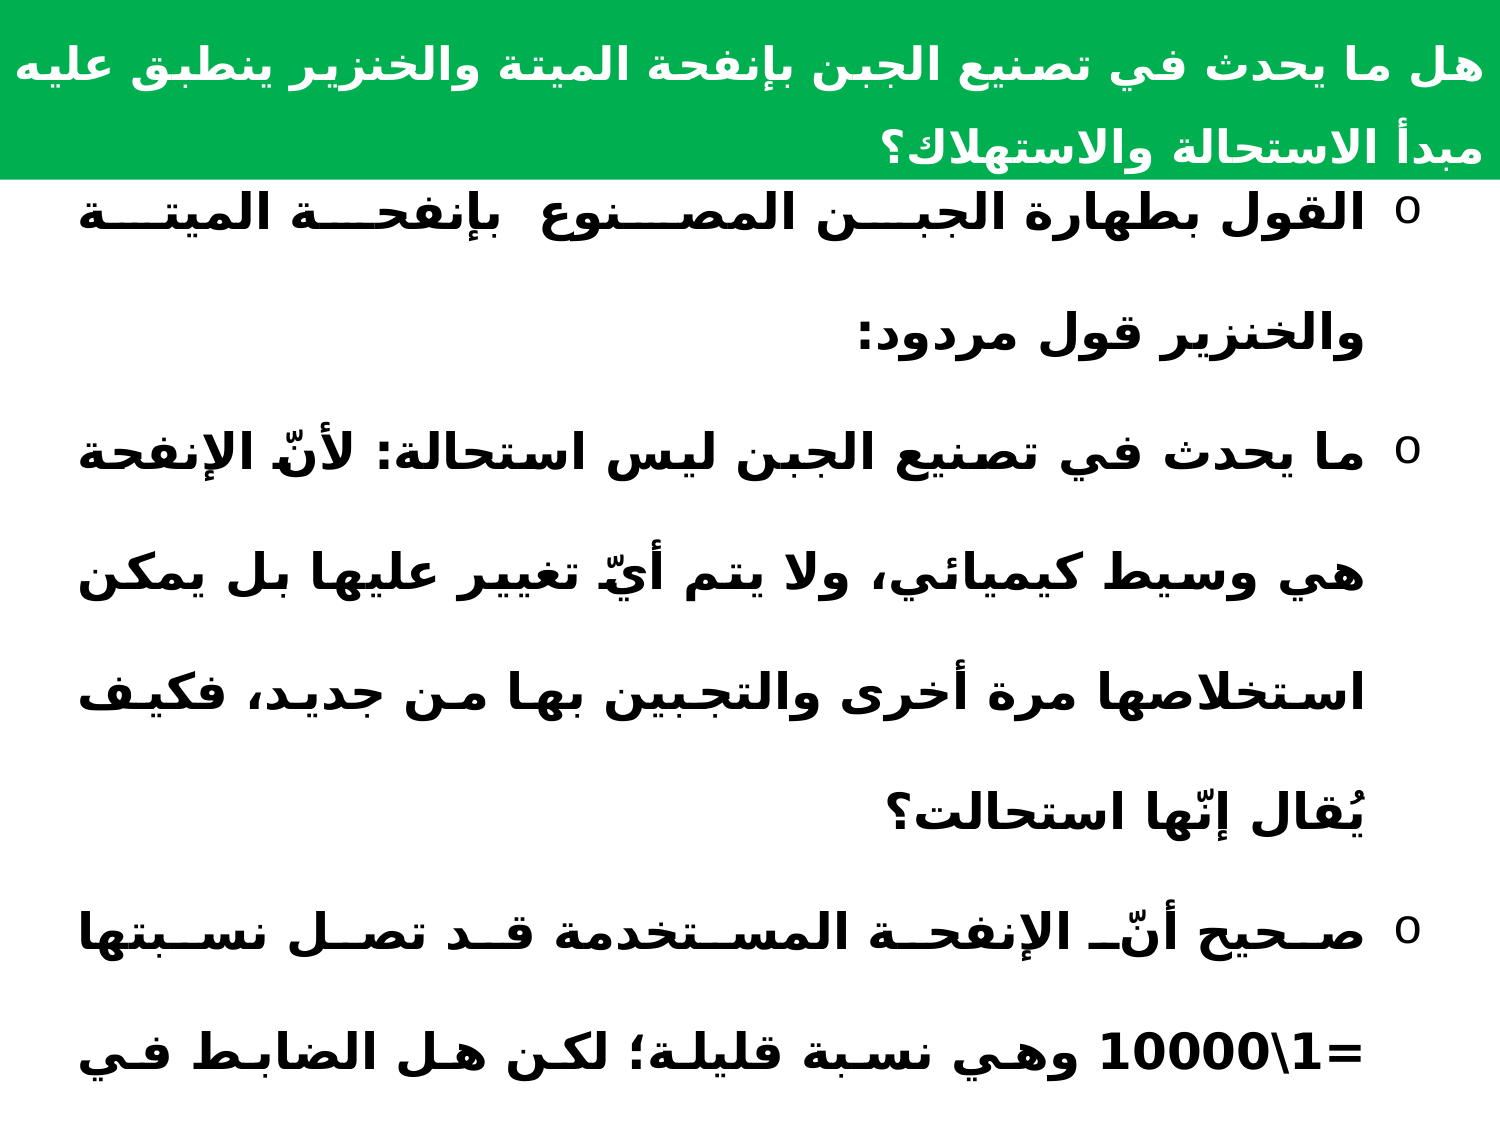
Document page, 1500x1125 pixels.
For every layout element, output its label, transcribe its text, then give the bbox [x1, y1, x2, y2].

text_box هل ما يحدث في تصنيع الجبن بإنفحة الميتة والخنزير ينطبق عليه مبدأ الاستحالة والاستهلاك؟ [0, 0, 1500, 180]
text_box القول بطهارة الجبن المصنوع بإنفحة الميتة والخنزير قول مردود: ما يحدث في تصنيع الجبن ليس استحالة: لأنّ الإنفحة هي وسيط كيميائي، ولا يتم أيّ تغيير عليها بل يمكن استخلاصها مرة أخرى والتجبين بها من جديد، فكيف يُقال إنّها استحالت؟ صحيح أنّ الإنفحة المستخدمة قد تصل نسبتها =1\10000 وهي نسبة قليلة؛ لكن هل الضابط في الحكم على الاستهلاك هو الأثر أم الكمية؟ وأيّ أثر أكبر من تحول الحليب إلى جبن؟! وما هو طعم أو لون أو رائحة الإنفحة السابق حتى يحكم أنّها استهلكت؟ [62, 112, 1438, 1125]
